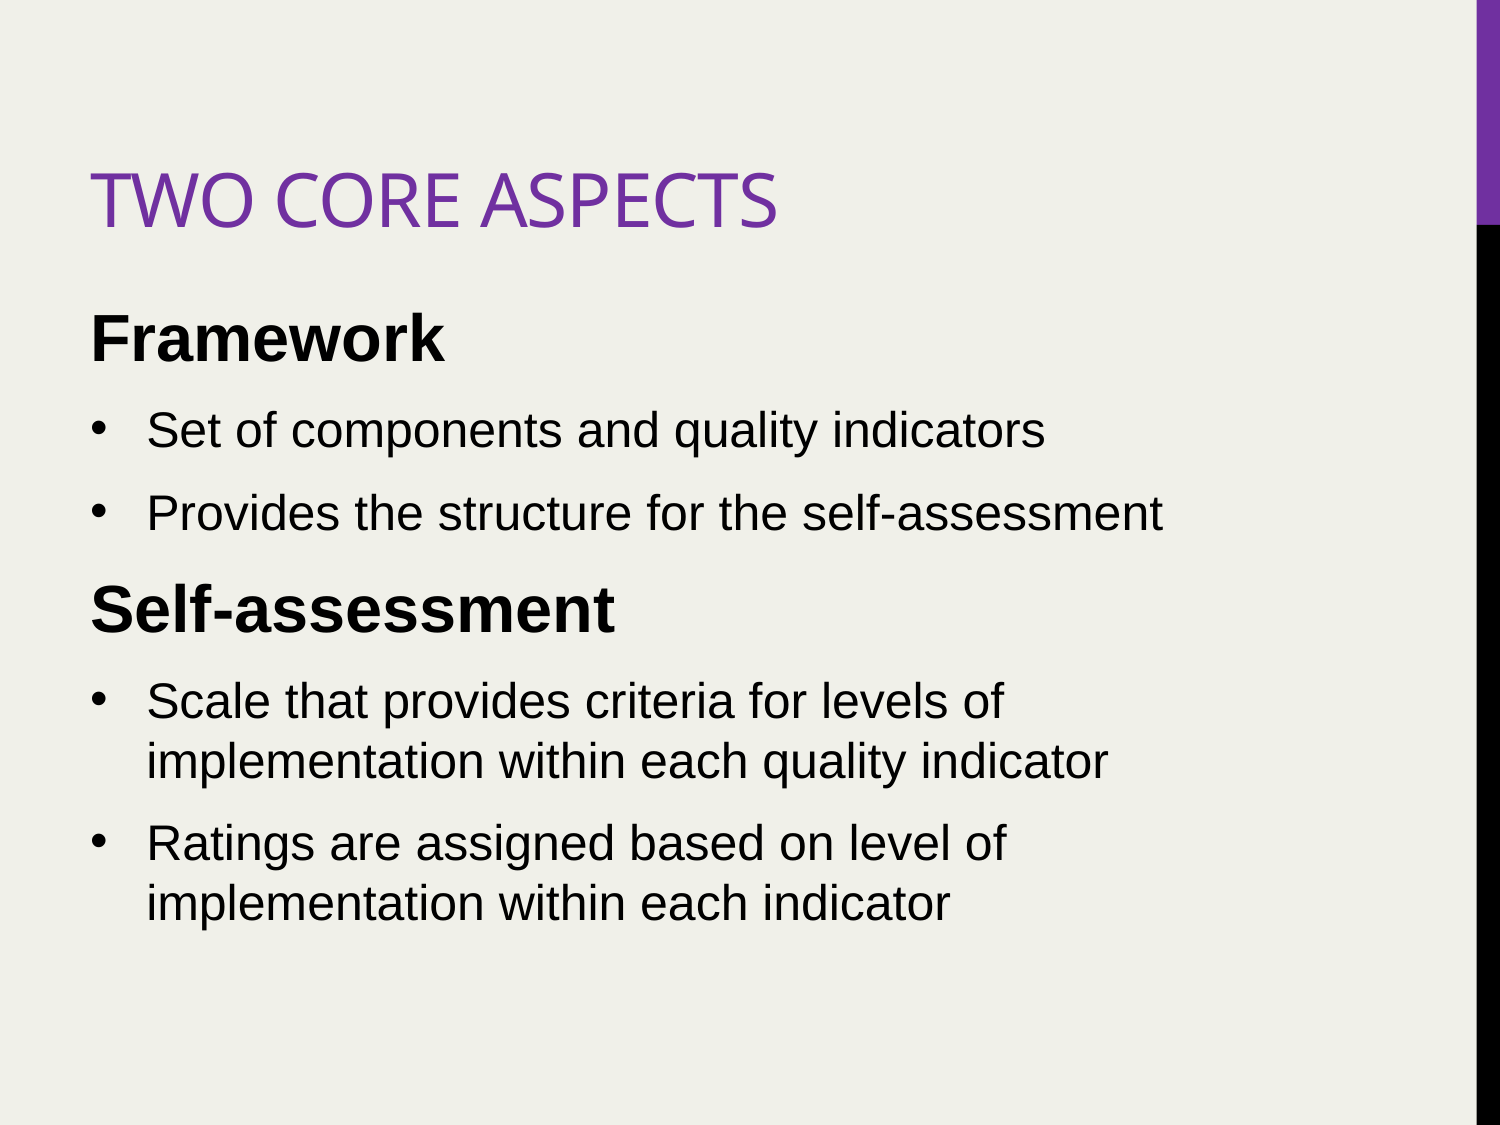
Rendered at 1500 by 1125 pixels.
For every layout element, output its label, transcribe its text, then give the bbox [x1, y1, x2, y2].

title Two core aspects [75, 25, 1025, 250]
list Framework Set of components and quality indicators Provides the structure for the self-assessment Self-assessment Scale that provides criteria for levels of implementation within each quality indicator Ratings are assigned based on level of implementation within each indicator [75, 287, 1325, 1005]
